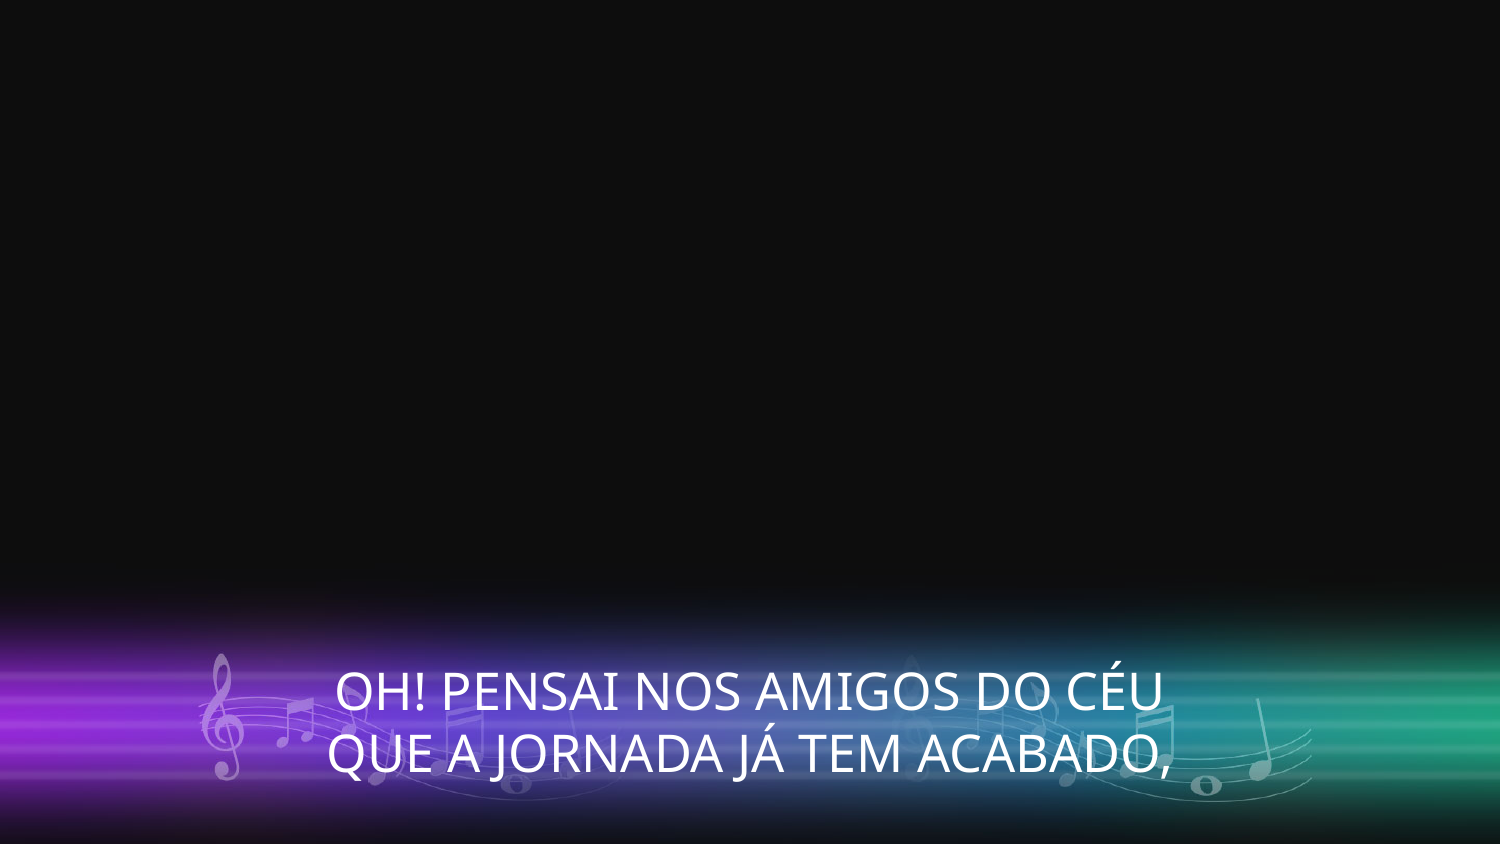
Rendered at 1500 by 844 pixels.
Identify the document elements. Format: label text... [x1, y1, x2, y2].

text_box OH! PENSAI NOS AMIGOS DO CÉU QUE A JORNADA JÁ TEM ACABADO, [265, 651, 1235, 791]
picture [0, 0, 1500, 844]
